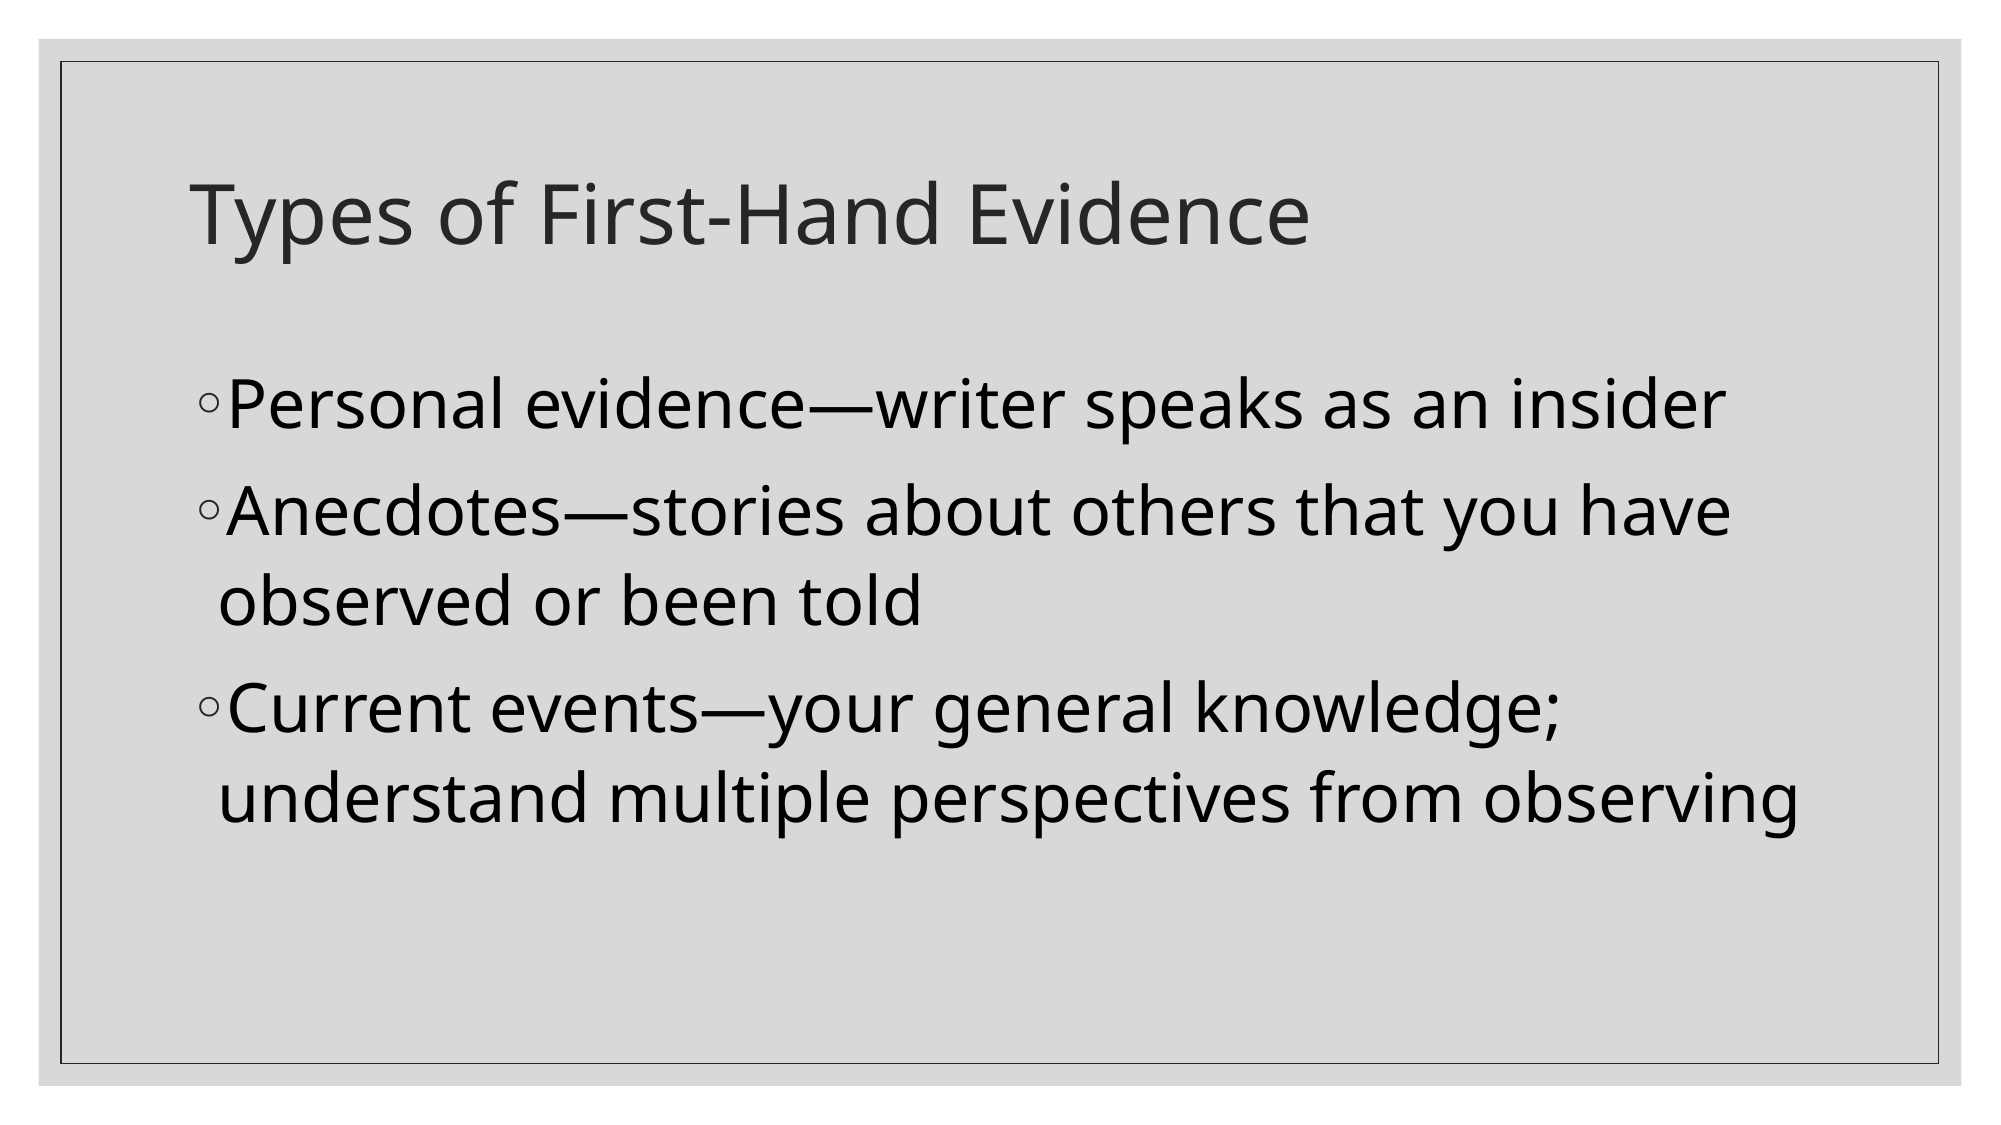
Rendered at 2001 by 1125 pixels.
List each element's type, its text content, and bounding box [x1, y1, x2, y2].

list Personal evidence—writer speaks as an insider Anecdotes—stories about others that you have observed or been told Current events—your general knowledge; understand multiple perspectives from observing [174, 345, 1825, 977]
title Types of First-Hand Evidence [174, 105, 1825, 331]
